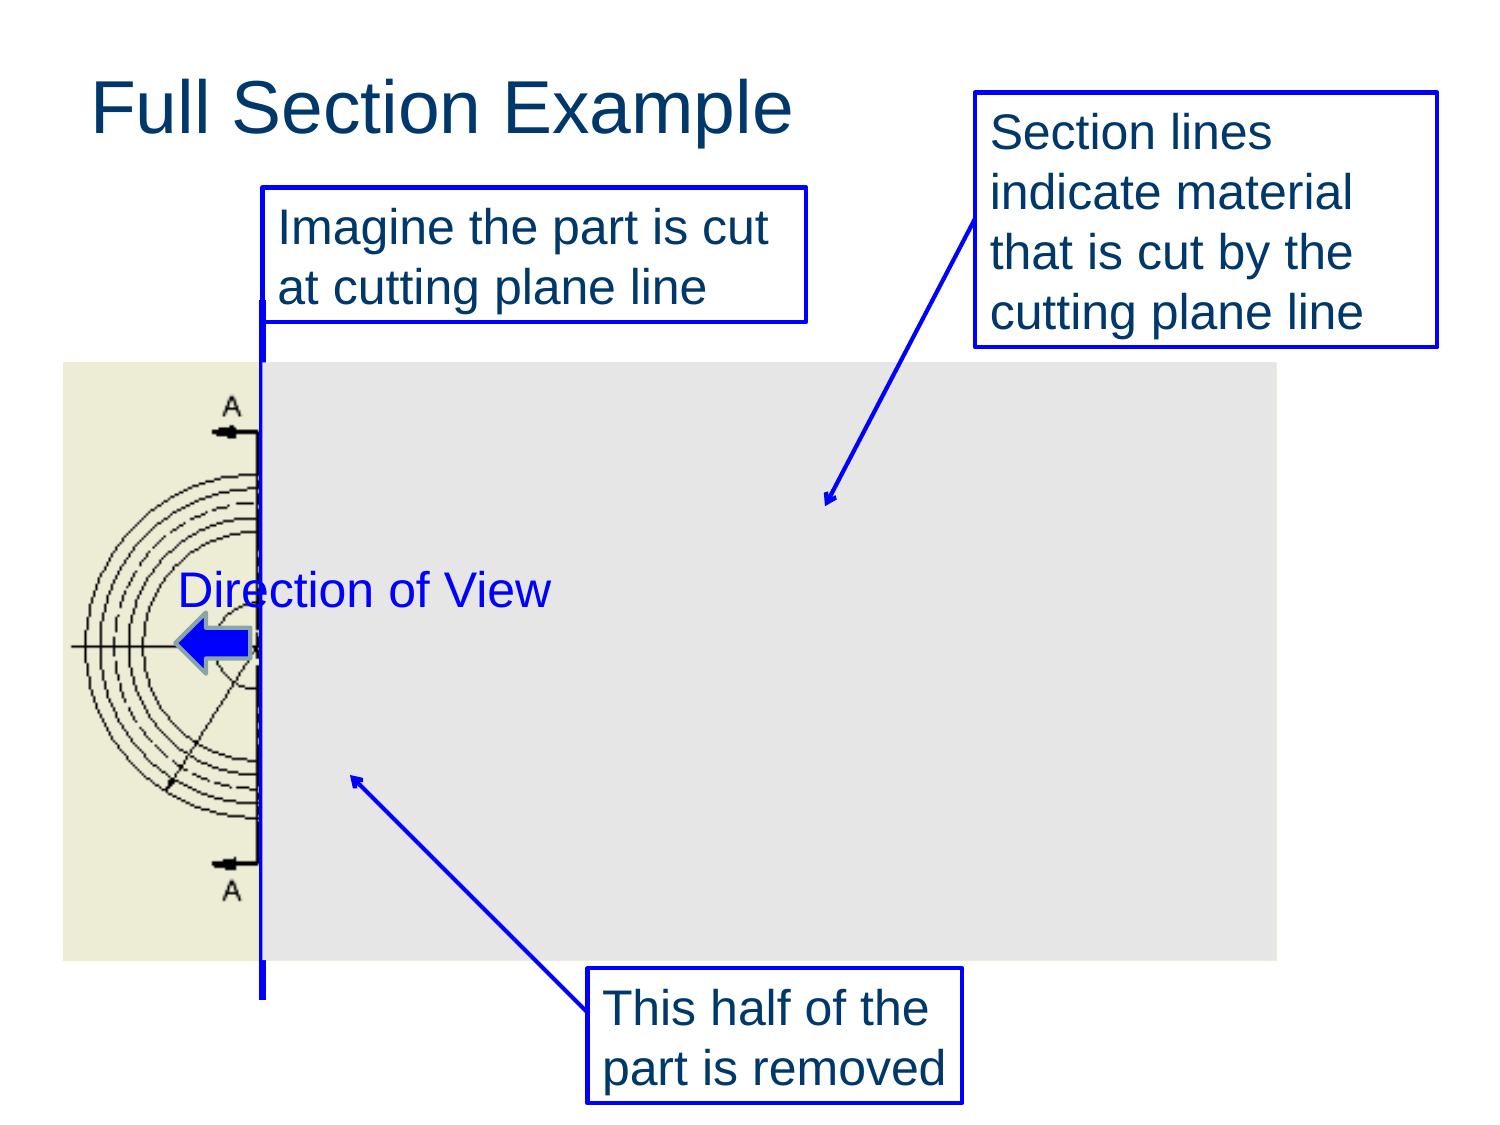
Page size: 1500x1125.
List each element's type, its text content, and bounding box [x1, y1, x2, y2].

picture [263, 362, 1277, 961]
text_box This half of the part is removed [587, 969, 963, 1104]
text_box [824, 218, 976, 507]
text_box Section lines indicate material that is cut by the cutting plane line [974, 92, 1438, 348]
title Full Section Example [74, 44, 1426, 163]
picture [63, 362, 262, 961]
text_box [349, 774, 588, 1013]
text_box Imagine the part is cut at cutting plane line [262, 187, 807, 323]
